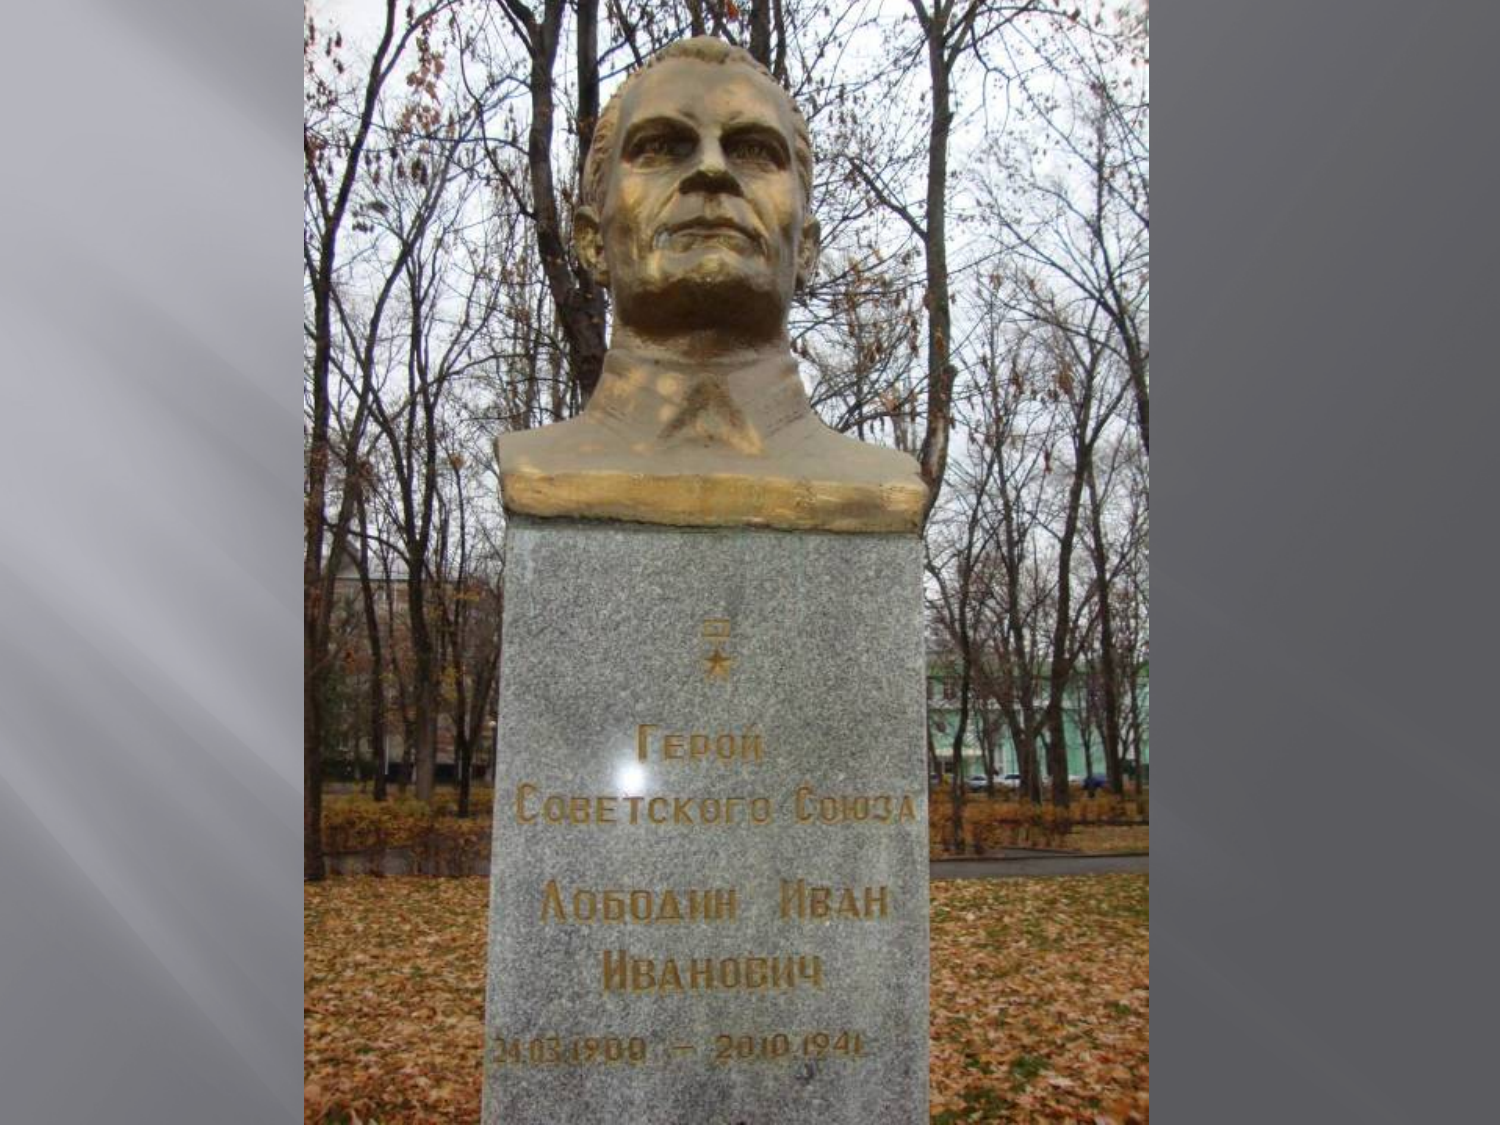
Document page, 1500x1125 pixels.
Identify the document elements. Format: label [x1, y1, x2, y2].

list [304, 0, 1149, 1125]
